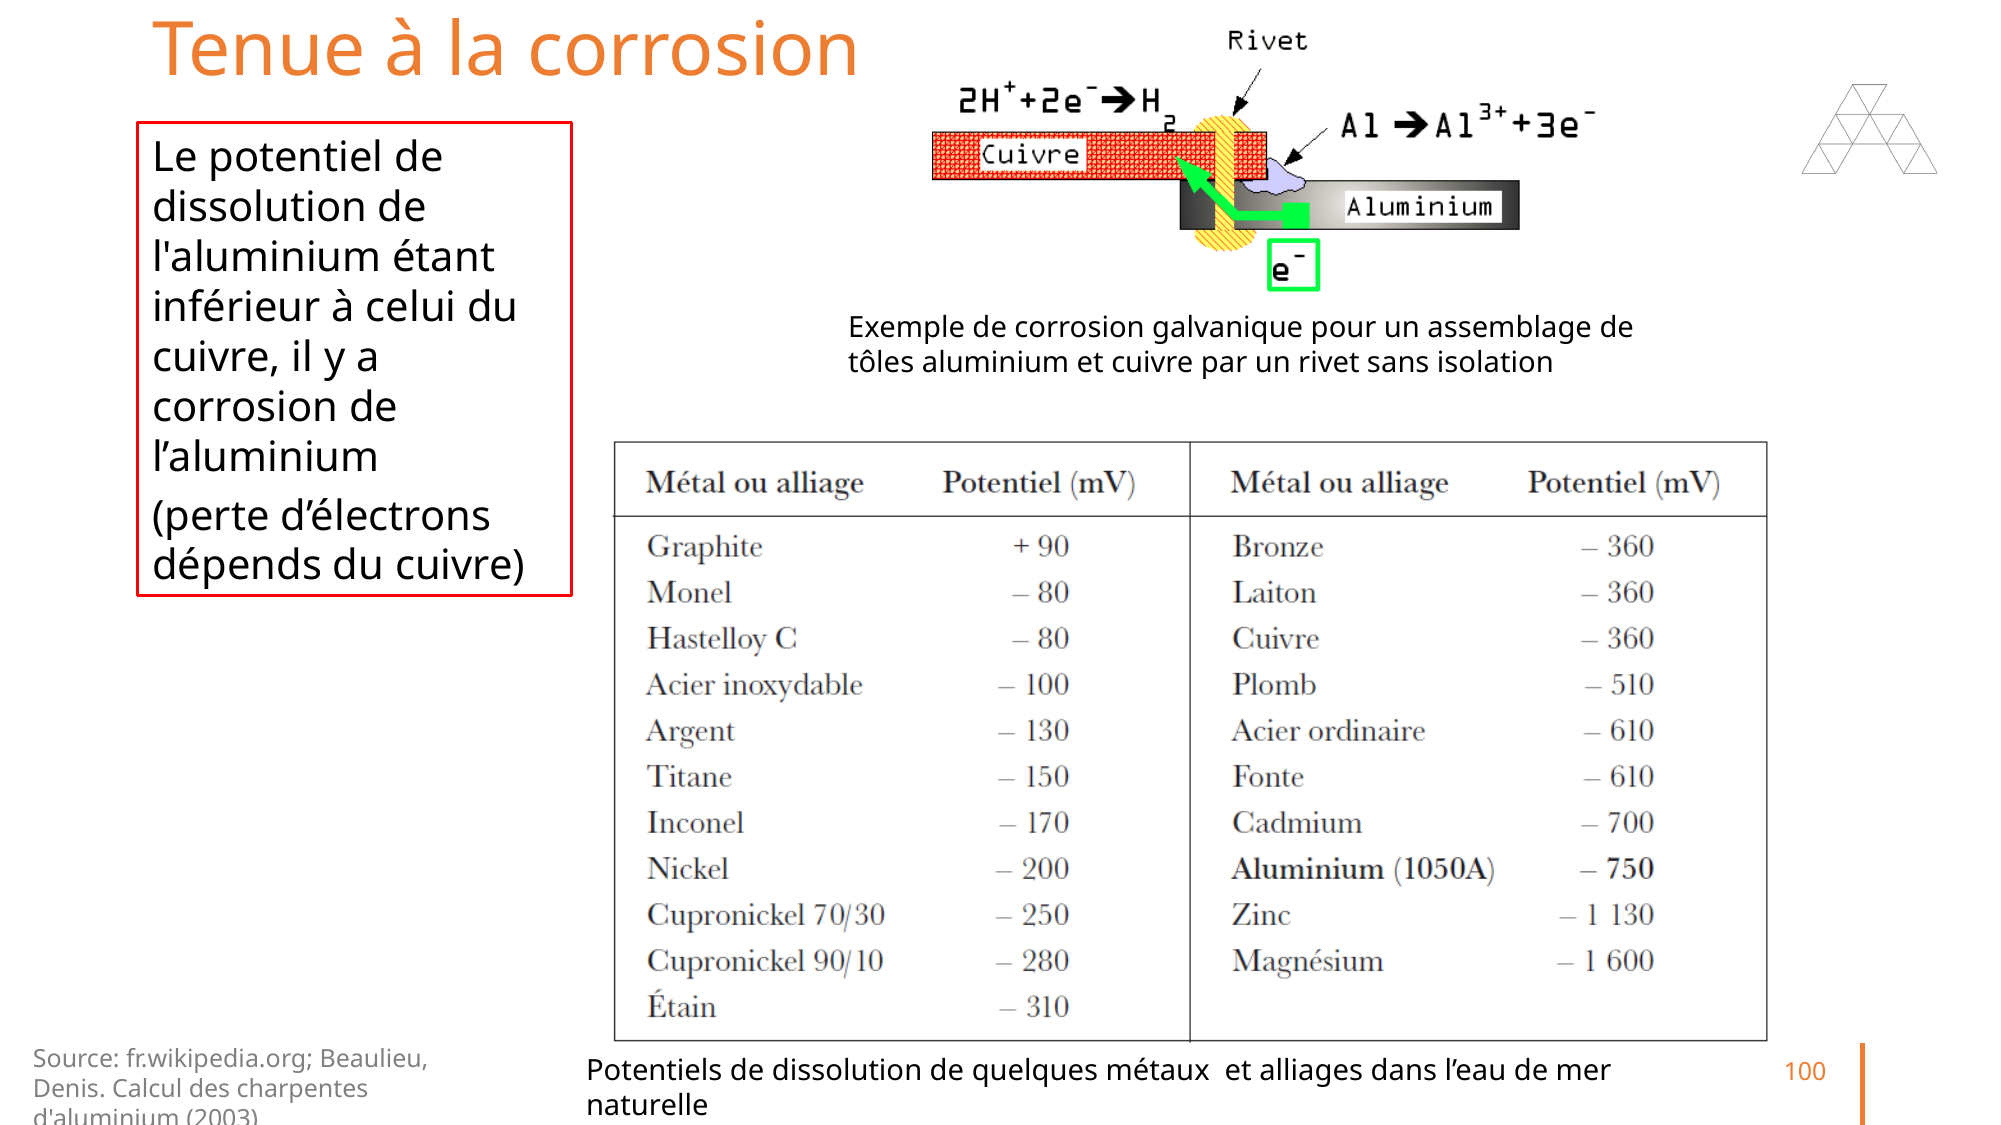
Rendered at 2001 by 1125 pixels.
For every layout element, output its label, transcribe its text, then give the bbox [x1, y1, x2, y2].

text_box Exemple de corrosion galvanique pour un assemblage de tôles aluminium et cuivre par un rivet sans isolation [833, 301, 1697, 386]
picture [932, 25, 1626, 294]
text_box Tenue à la corrosion [137, 3, 1749, 156]
slide_number 100 [1731, 1042, 1842, 1103]
text_box Potentiels de dissolution de quelques métaux et alliages dans l’eau de mer naturelle [571, 1043, 1731, 1125]
text_box Le potentiel de dissolution de l'aluminium étant inférieur à celui du cuivre, il y a corrosion de l’aluminium (perte d’électrons dépends du cuivre) [137, 122, 572, 596]
text_box Source: fr.wikipedia.org; Beaulieu, Denis. Calcul des charpentes d'aluminium (2003) [18, 1034, 518, 1125]
picture [609, 439, 1774, 1044]
